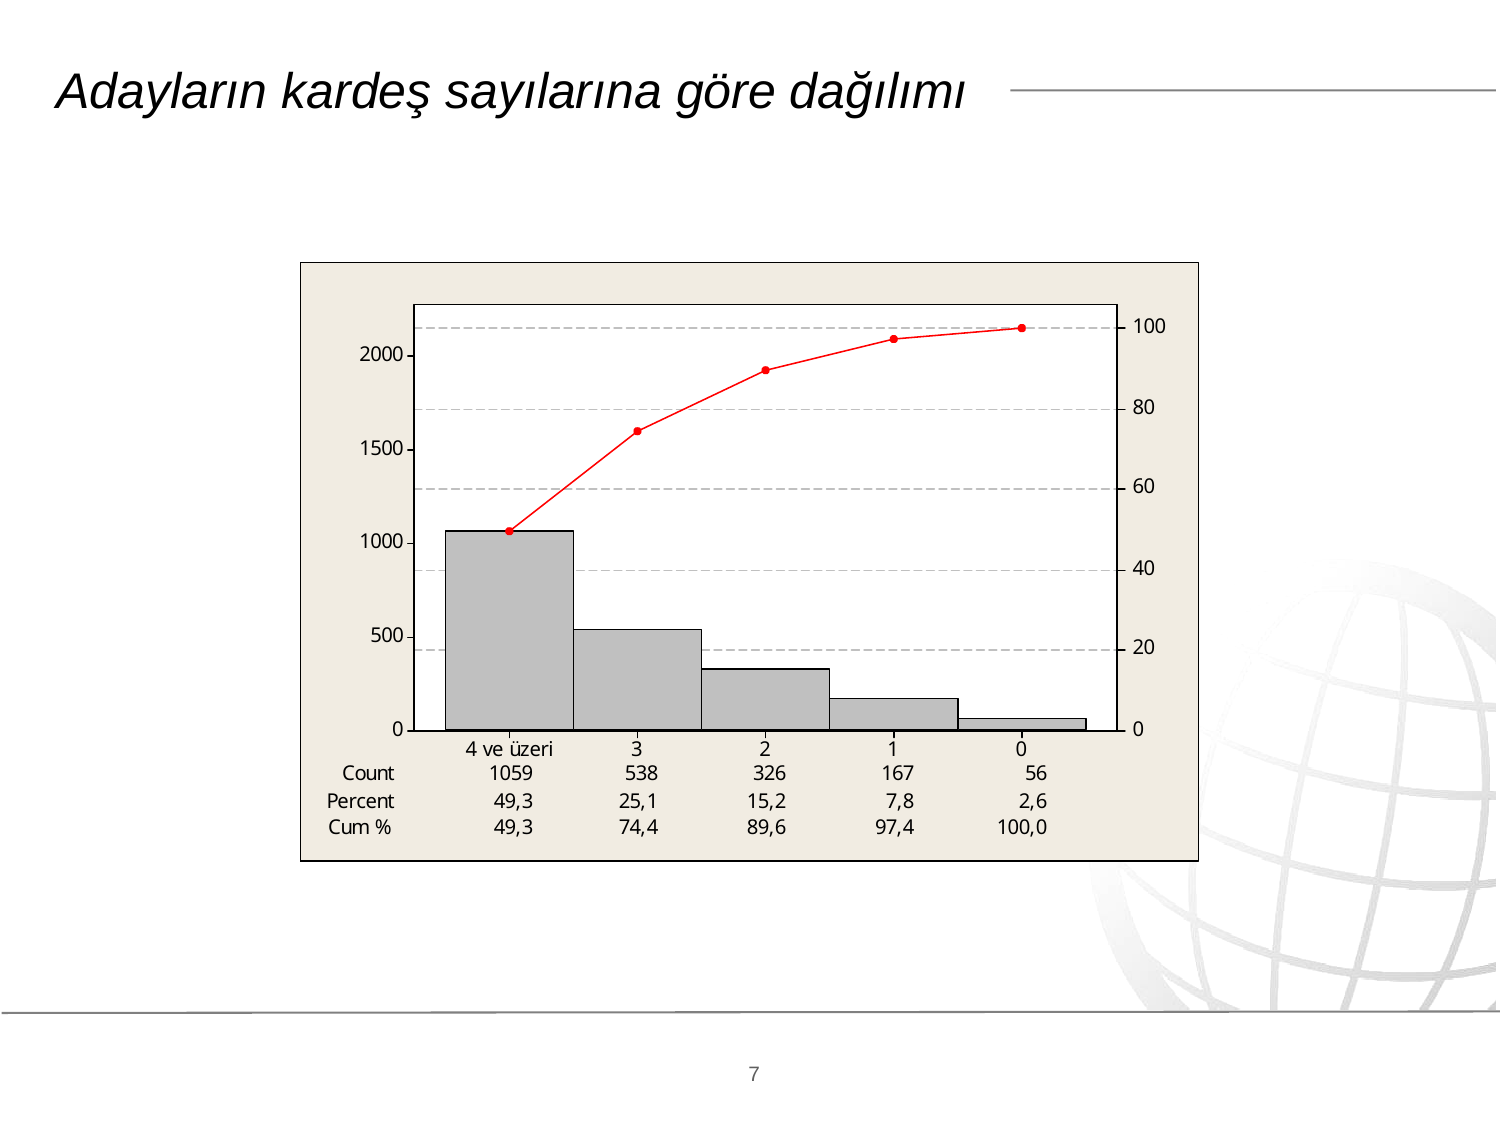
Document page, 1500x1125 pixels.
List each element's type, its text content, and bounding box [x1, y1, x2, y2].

picture [299, 262, 1496, 1010]
title Adayların kardeş sayılarına göre dağılımı [41, 56, 1011, 121]
